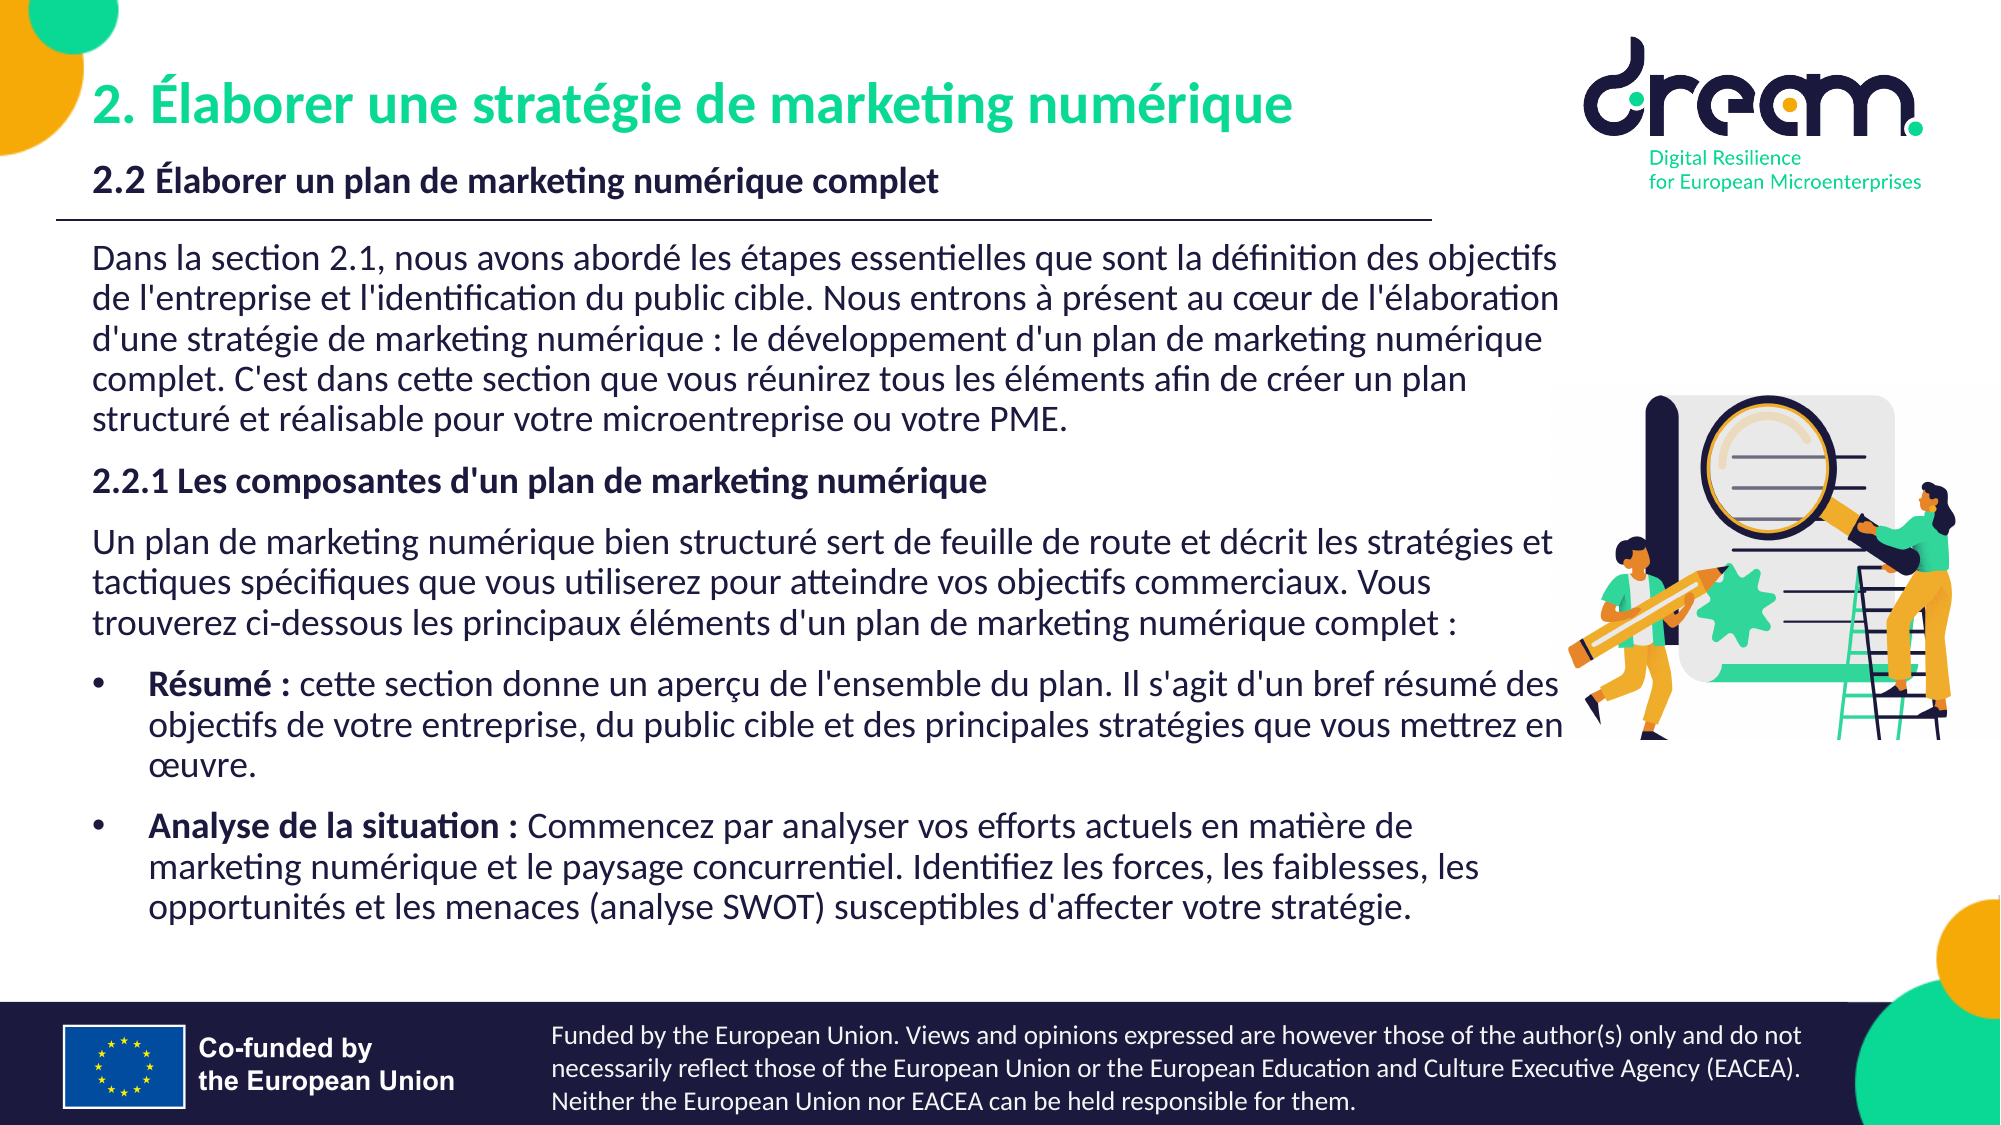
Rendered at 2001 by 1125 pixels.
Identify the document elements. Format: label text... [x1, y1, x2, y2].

list Dans la section 2.1, nous avons abordé les étapes essentielles que sont la définition des objectifs de l'entreprise et l'identification du public cible. Nous entrons à présent au cœur de l'élaboration d'une stratégie de marketing numérique : le développement d'un plan de marketing numérique complet. C'est dans cette section que vous réunirez tous les éléments afin de créer un plan structuré et réalisable pour votre microentreprise ou votre PME. 2.2.1 Les composantes d'un plan de marketing numérique Un plan de marketing numérique bien structuré sert de feuille de route et décrit les stratégies et tactiques spécifiques que vous utiliserez pour atteindre vos objectifs commerciaux. Vous trouverez ci-dessous les principaux éléments d'un plan de marketing numérique complet : Résumé : cette section donne un aperçu de l'ensemble du plan. Il s'agit d'un bref résumé des objectifs de votre entreprise, du public cible et des principales stratégies que vous mettrez en œuvre. Analyse de la situation : Commencez par analyser vos efforts actuels en matière de marketing numérique et le paysage concurrentiel. Identifiez les forces, les faiblesses, les opportunités et les menaces (analyse SWOT) susceptibles d'affecter votre stratégie. [77, 230, 1582, 919]
picture [1583, 28, 1923, 200]
picture [1847, 895, 2000, 1125]
picture [0, 0, 155, 175]
picture [56, 1022, 480, 1112]
picture [1550, 385, 2000, 740]
list 2. Élaborer une stratégie de marketing numérique 2.2 Élaborer un plan de marketing numérique complet [77, 74, 1502, 210]
